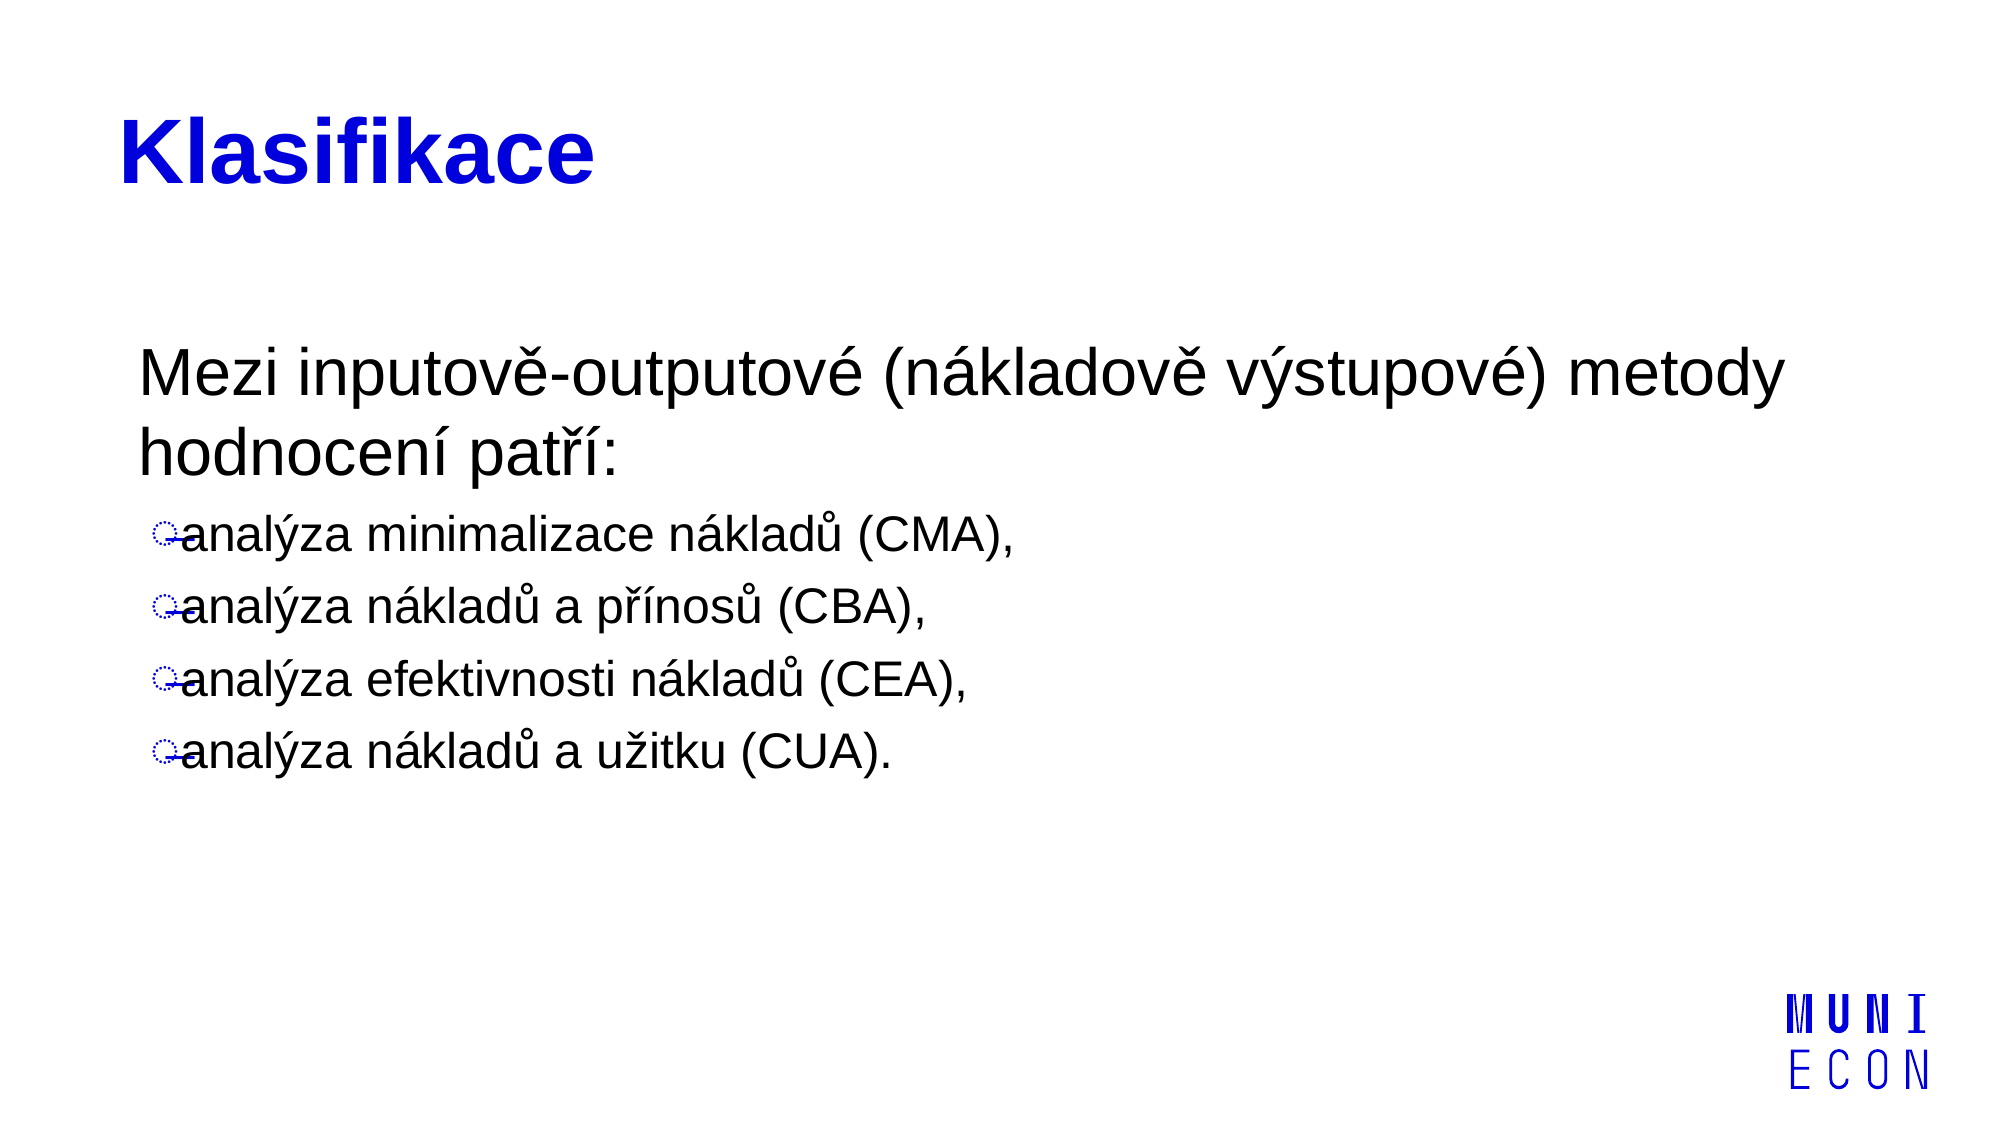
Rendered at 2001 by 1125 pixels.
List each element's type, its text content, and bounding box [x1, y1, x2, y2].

title Klasifikace [118, 118, 1883, 193]
list Mezi inputově-outputové (nákladově výstupové) metody hodnocení patří: analýza minimalizace nákladů (CMA), analýza nákladů a přínosů (CBA), analýza efektivnosti nákladů (CEA), analýza nákladů a užitku (CUA). [97, 278, 1808, 992]
